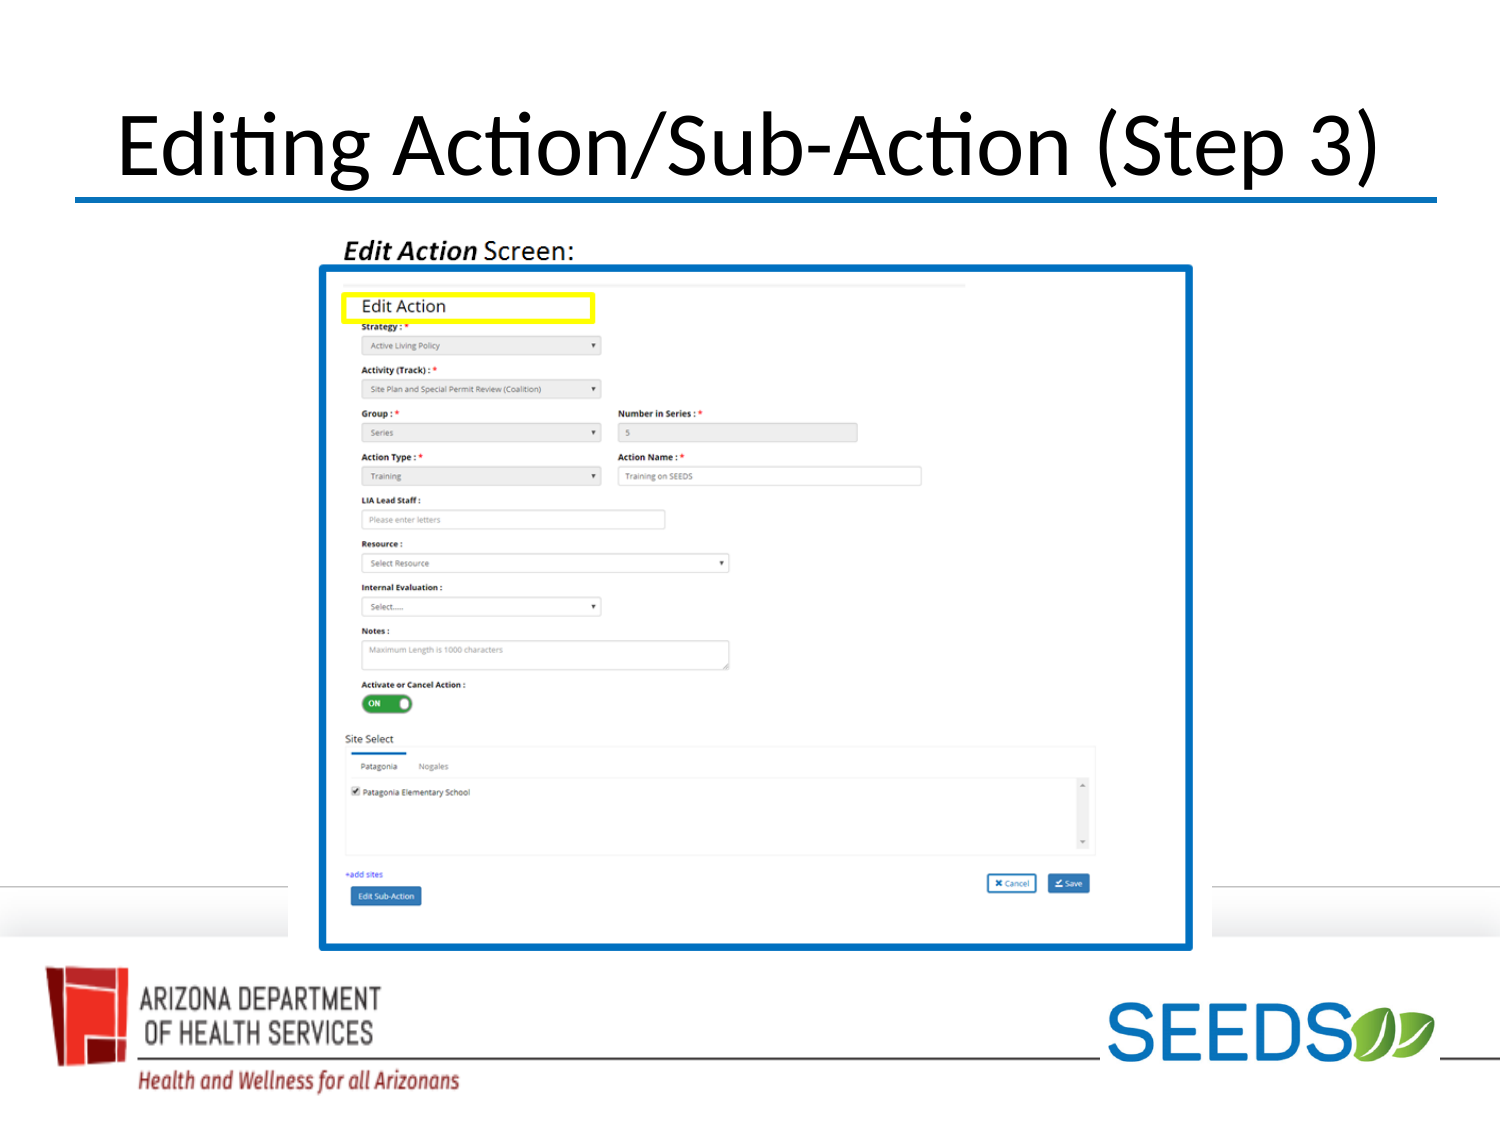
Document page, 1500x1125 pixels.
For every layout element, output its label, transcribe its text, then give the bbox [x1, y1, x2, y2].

picture [1100, 993, 1440, 1068]
title Editing Action/Sub-Action (Step 3) [75, 45, 1425, 233]
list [288, 224, 1212, 968]
